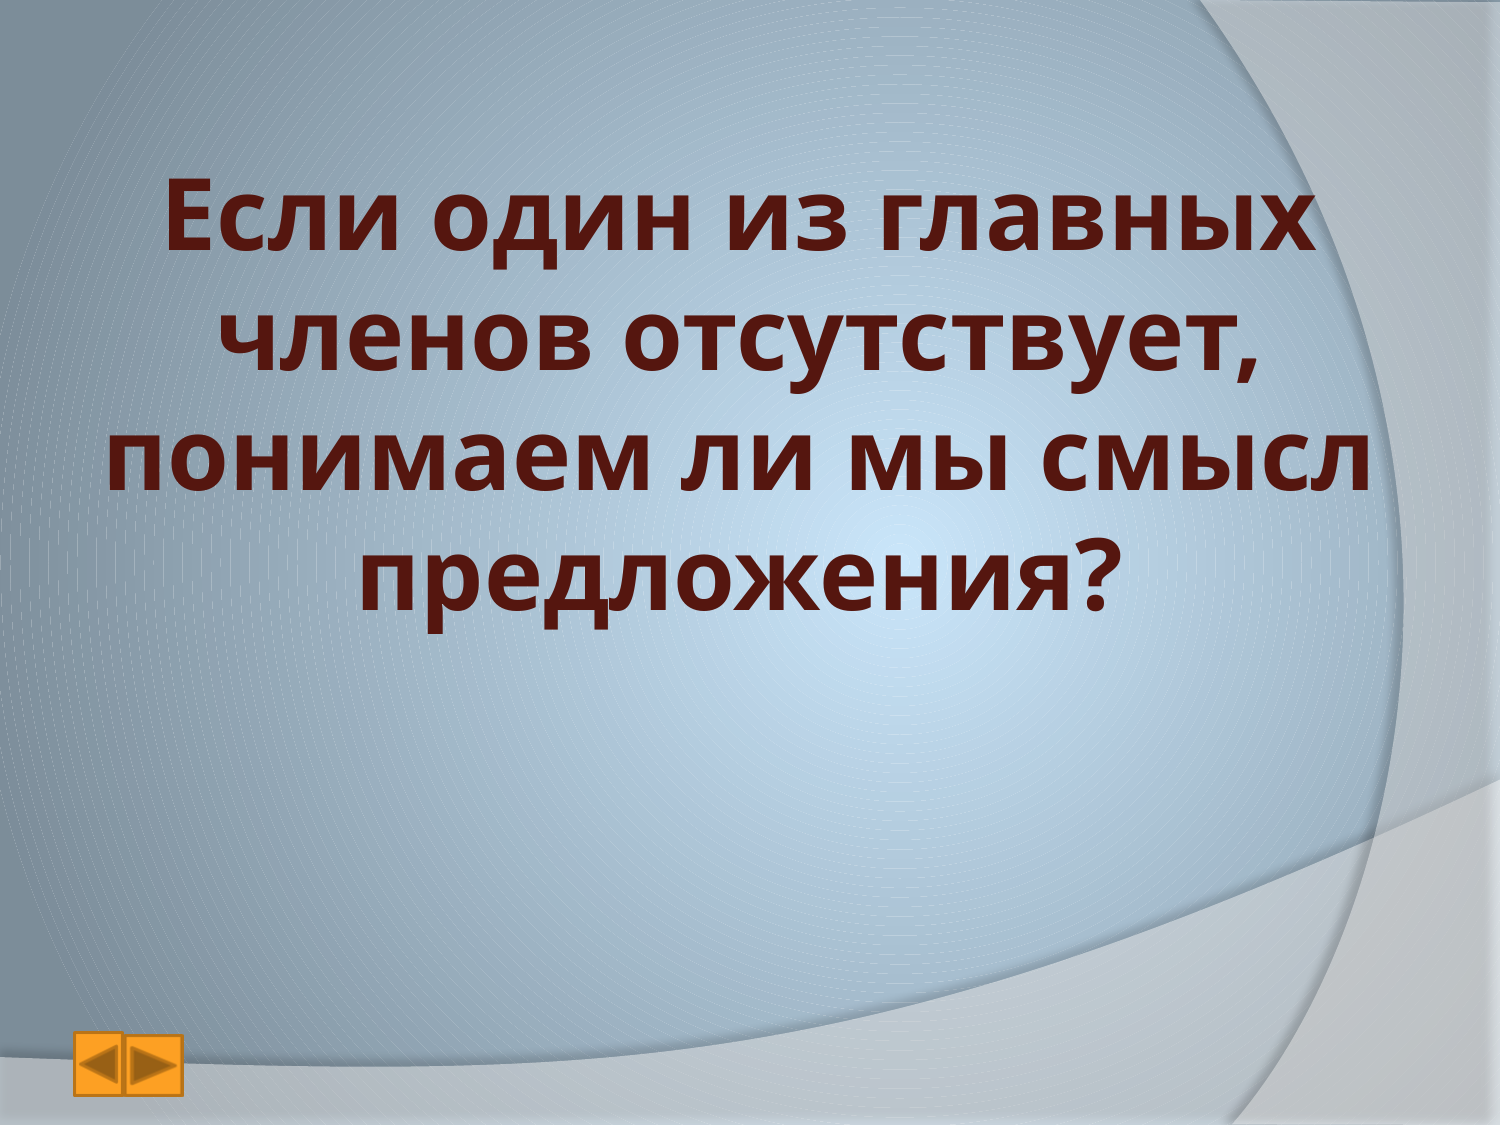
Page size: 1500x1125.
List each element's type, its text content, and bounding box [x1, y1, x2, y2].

picture [73, 1031, 125, 1098]
title Если один из главных членов отсутствует, понимаем ли мы смысл предложения? [41, 137, 1438, 764]
picture [133, 1034, 184, 1098]
